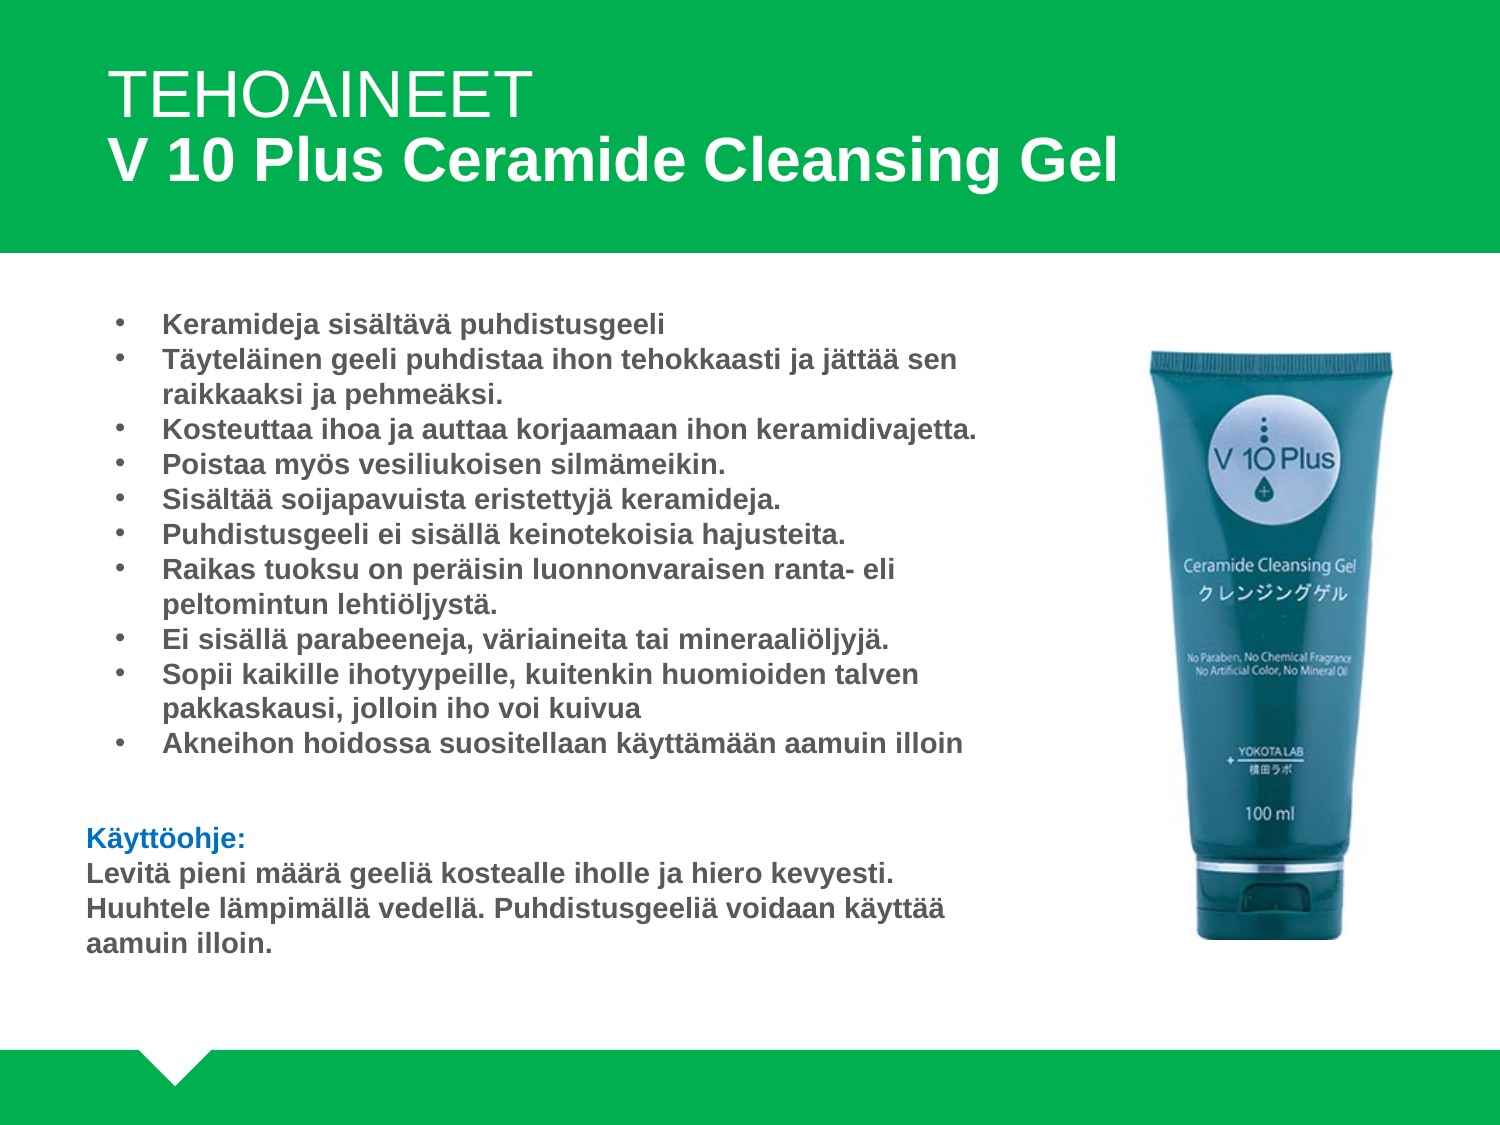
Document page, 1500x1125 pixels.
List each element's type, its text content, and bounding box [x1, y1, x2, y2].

text_box V 10 Plus Ceramide Cleansing Gel [100, 111, 1405, 202]
text_box Käyttöohje: Levitä pieni määrä geeliä kostealle iholle ja hiero kevyesti. Huuhtele lämpimällä vedellä. Puhdistusgeeliä voidaan käyttää aamuin illoin. [78, 811, 959, 967]
text_box TEHOAINEET [100, 43, 1317, 139]
picture [1122, 308, 1419, 940]
text_box Keramideja sisältävä puhdistusgeeli Täyteläinen geeli puhdistaa ihon tehokkaasti ja jättää sen raikkaaksi ja pehmeäksi. Kosteuttaa ihoa ja auttaa korjaamaan ihon keramidivajetta. Poistaa myös vesiliukoisen silmämeikin. Sisältää soijapavuista eristettyjä keramideja. Puhdistusgeeli ei sisällä keinotekoisia hajusteita. Raikas tuoksu on peräisin luonnonvaraisen ranta- eli peltomintun lehtiöljystä. Ei sisällä parabeeneja, väriaineita tai mineraaliöljyjä. Sopii kaikille ihotyypeille, kuitenkin huomioiden talven pakkaskausi, jolloin iho voi kuivua Akneihon hoidossa suositellaan käyttämään aamuin illoin [107, 297, 1066, 768]
